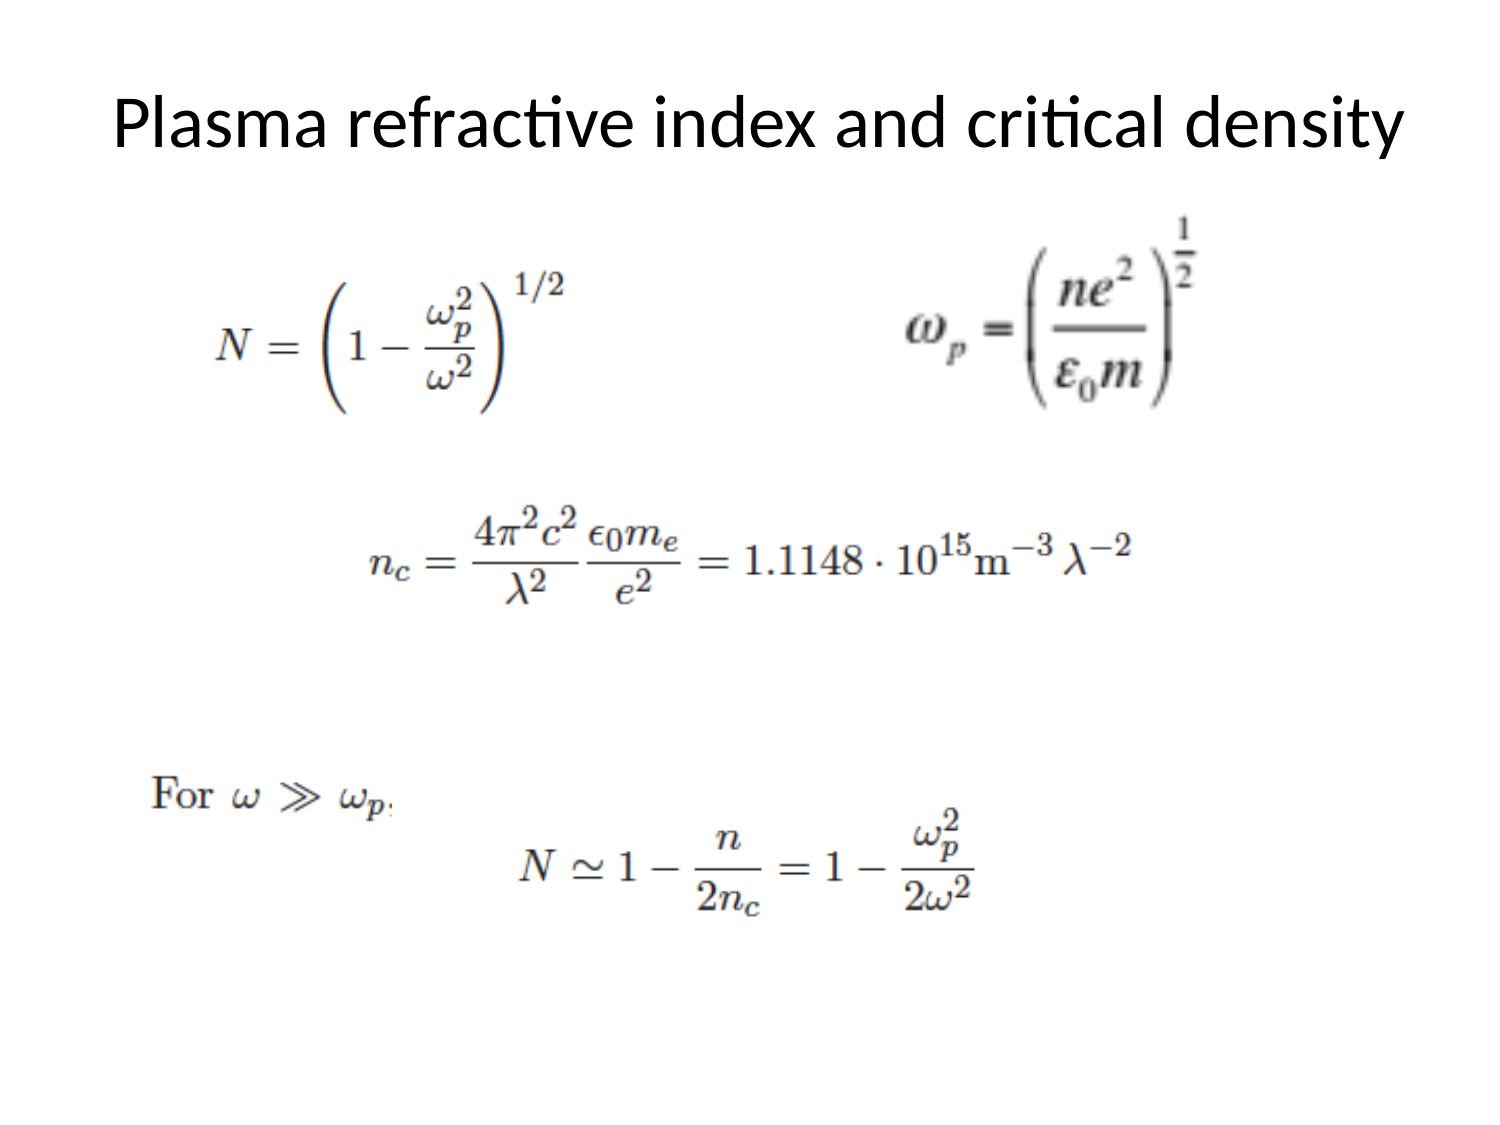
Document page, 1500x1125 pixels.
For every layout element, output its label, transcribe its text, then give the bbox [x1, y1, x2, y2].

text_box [900, 203, 1203, 415]
picture [328, 493, 1169, 632]
picture [474, 780, 1024, 965]
title Plasma refractive index and critical density [75, 39, 1444, 196]
picture [160, 245, 607, 434]
picture [137, 764, 392, 830]
